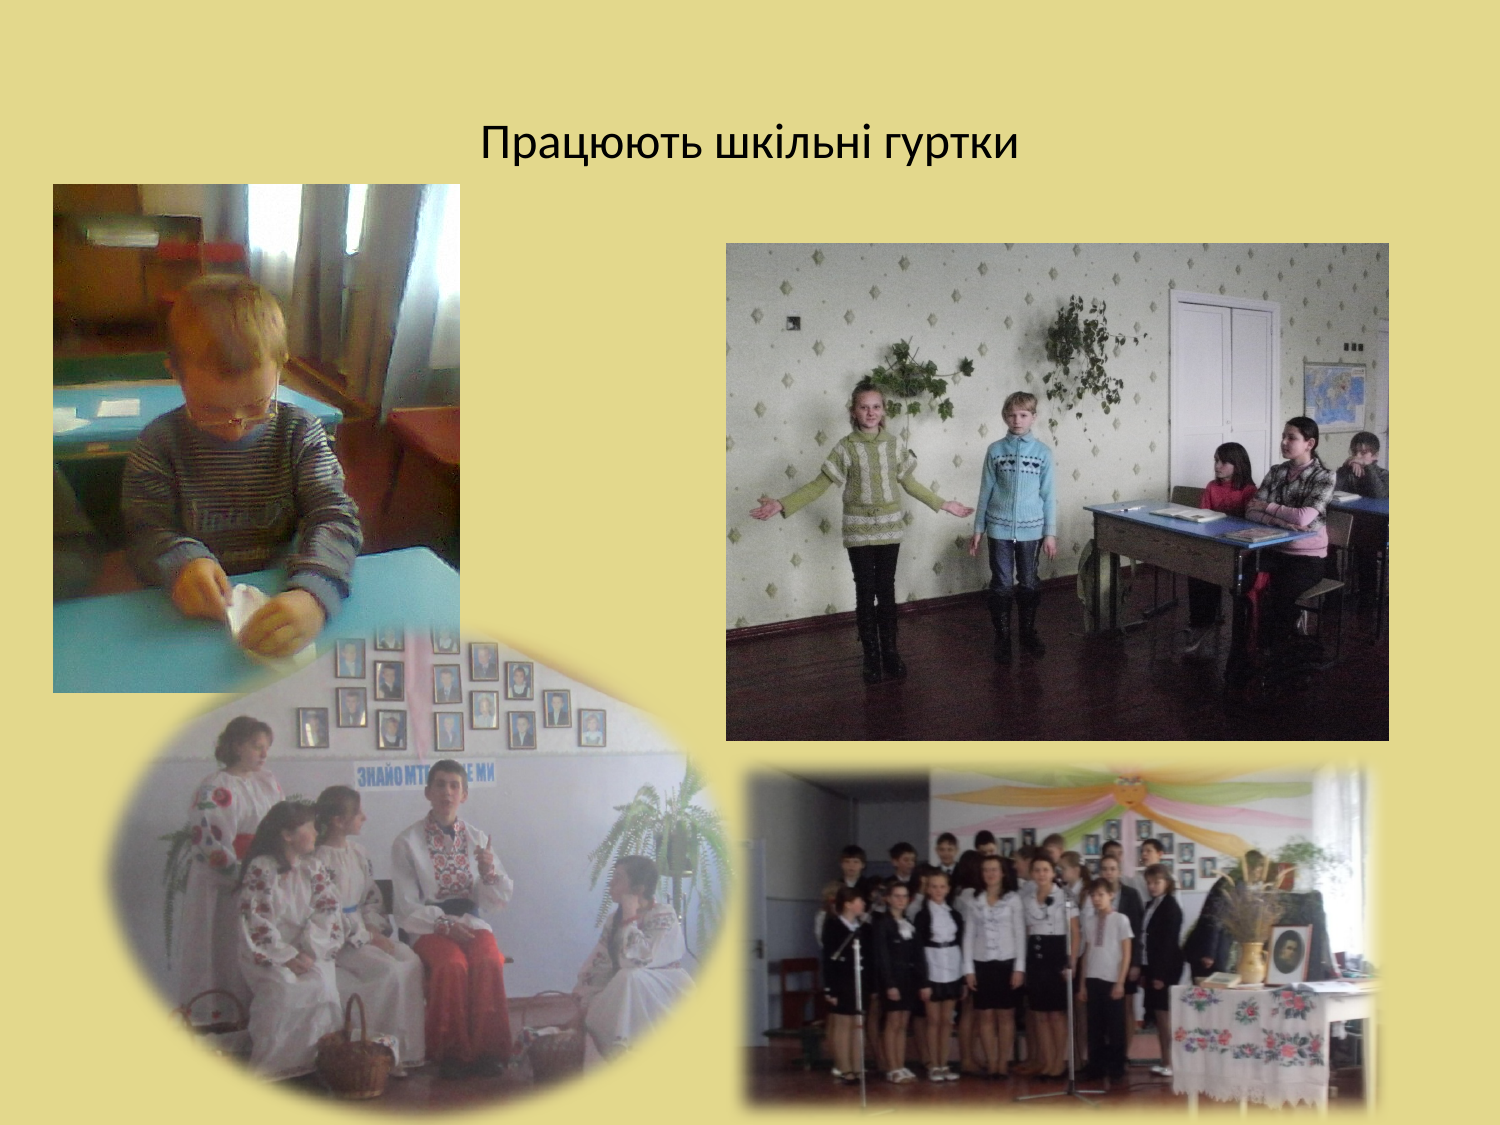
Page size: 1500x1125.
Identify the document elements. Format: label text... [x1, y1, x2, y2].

picture [88, 614, 1390, 1125]
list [726, 243, 1390, 741]
title Працюють шкільні гуртки [75, 45, 1425, 233]
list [52, 184, 460, 693]
